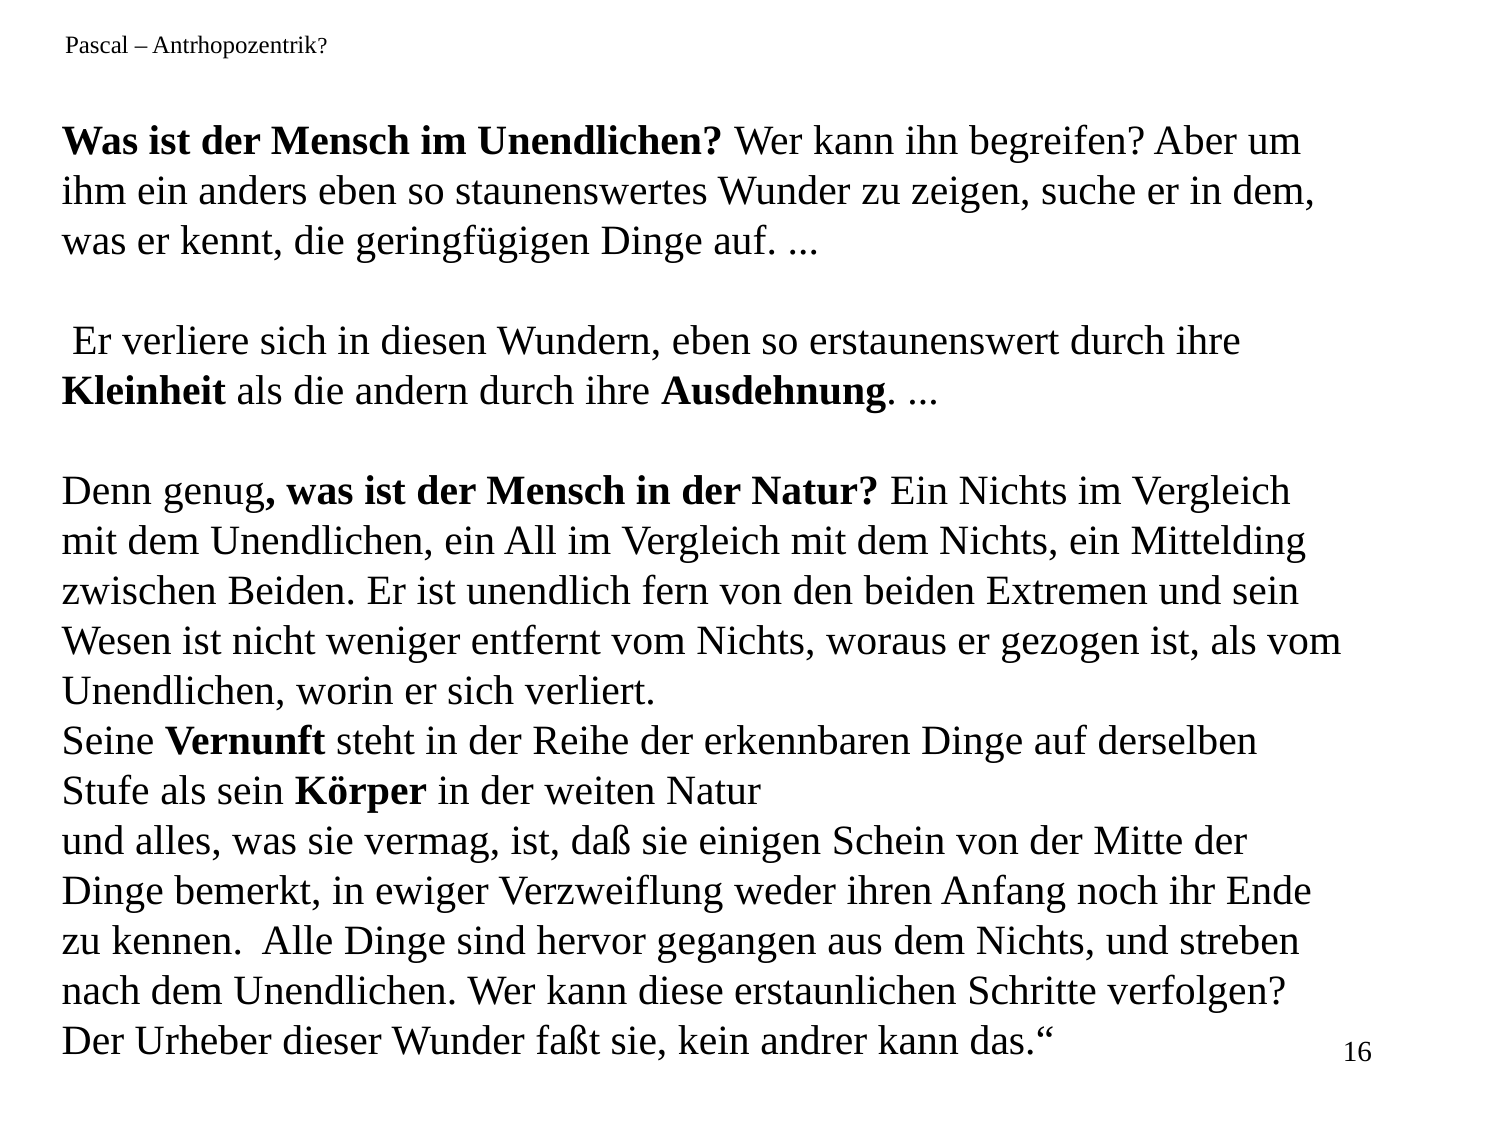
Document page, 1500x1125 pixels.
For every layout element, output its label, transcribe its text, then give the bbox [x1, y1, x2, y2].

text_box Was ist der Mensch im Unendlichen? Wer kann ihn begreifen? Aber um ihm ein anders eben so staunenswertes Wunder zu zeigen, suche er in dem, was er kennt, die geringfügigen Dinge auf. ... Er verliere sich in diesen Wundern, eben so erstaunenswert durch ihre Kleinheit als die andern durch ihre Ausdehnung. ... Denn genug, was ist der Mensch in der Natur? Ein Nichts im Vergleich mit dem Unendlichen, ein All im Vergleich mit dem Nichts, ein Mittelding zwischen Beiden. Er ist unendlich fern von den beiden Extremen und sein Wesen ist nicht weniger entfernt vom Nichts, woraus er gezogen ist, als vom Unendlichen, worin er sich verliert. Seine Vernunft steht in der Reihe der erkennbaren Dinge auf derselben Stufe als sein Körper in der weiten Natur und alles, was sie vermag, ist, daß sie einigen Schein von der Mitte der Dinge bemerkt, in ewiger Verzweiflung weder ihren Anfang noch ihr Ende zu kennen. Alle Dinge sind hervor gegangen aus dem Nichts, und streben nach dem Unendlichen. Wer kann diese erstaunlichen Schritte verfolgen? Der Urheber dieser Wunder faßt sie, kein andrer kann das.“ [46, 105, 1372, 1121]
slide_number 16 [1074, 1024, 1388, 1101]
title Pascal – Antrhopozentrik? [49, 24, 463, 63]
